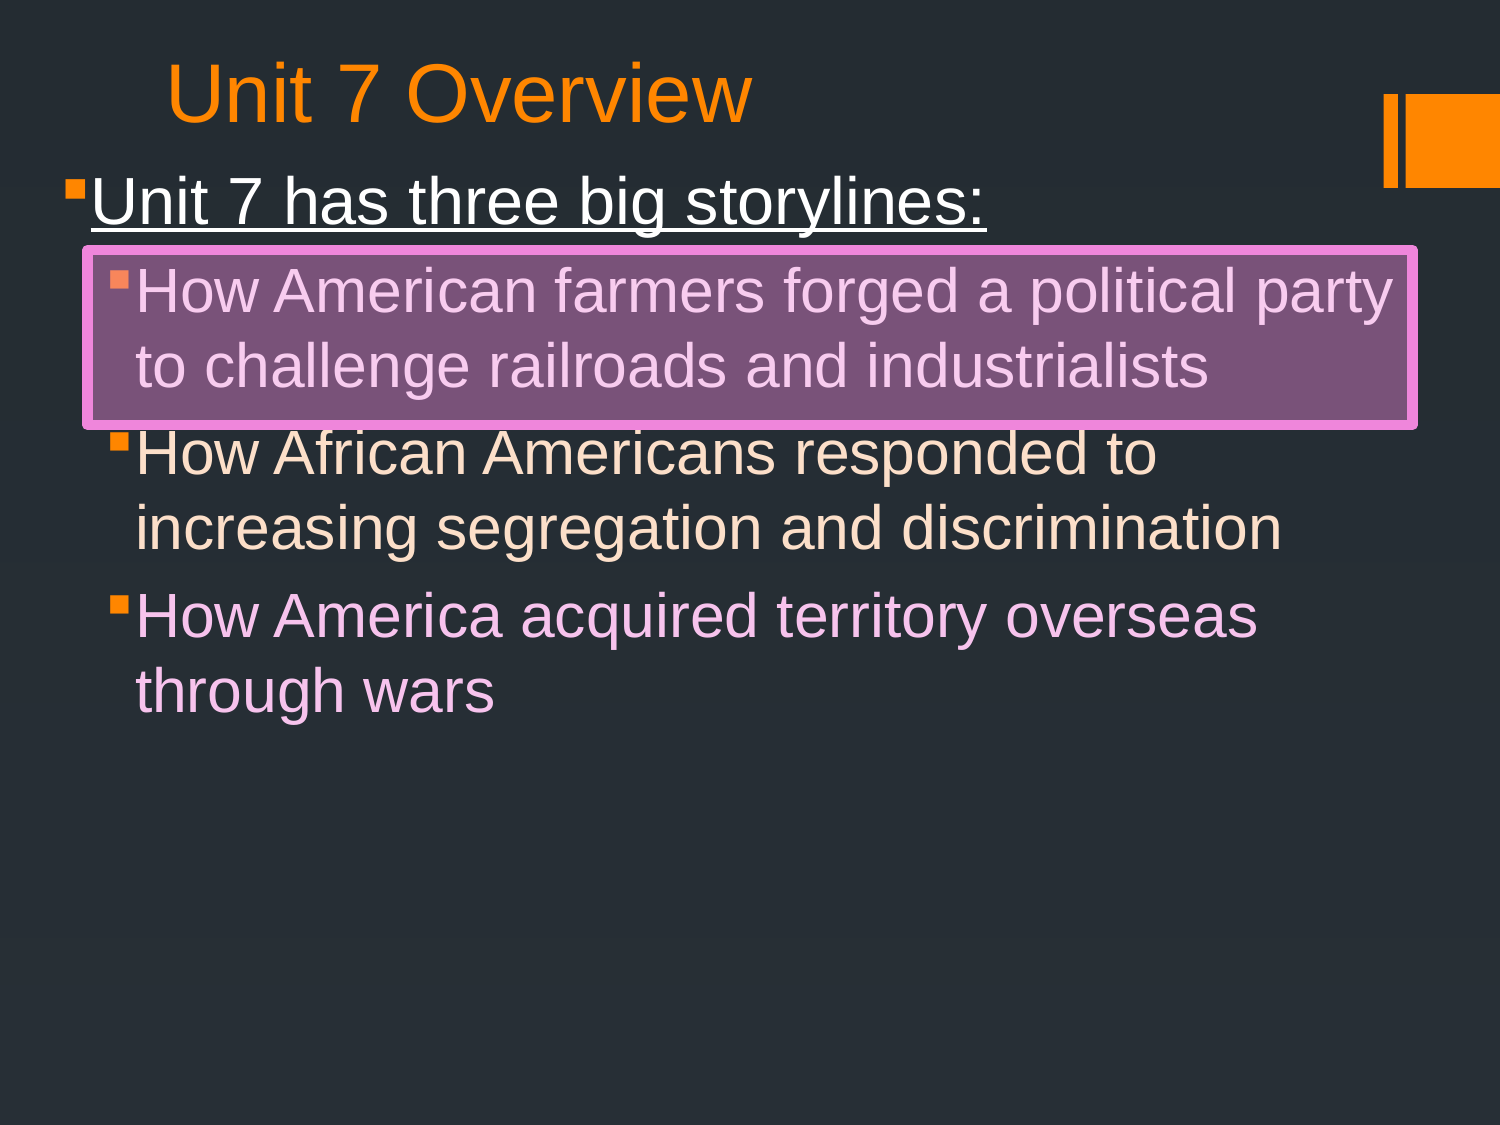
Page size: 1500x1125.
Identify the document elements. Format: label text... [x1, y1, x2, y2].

title Unit 7 Overview [150, 24, 1350, 147]
list Unit 7 has three big storylines: How American farmers forged a political party to challenge railroads and industrialists How African Americans responded to increasing segregation and discrimination How America acquired territory overseas through wars [37, 149, 1463, 1100]
text_box [86, 248, 1414, 426]
